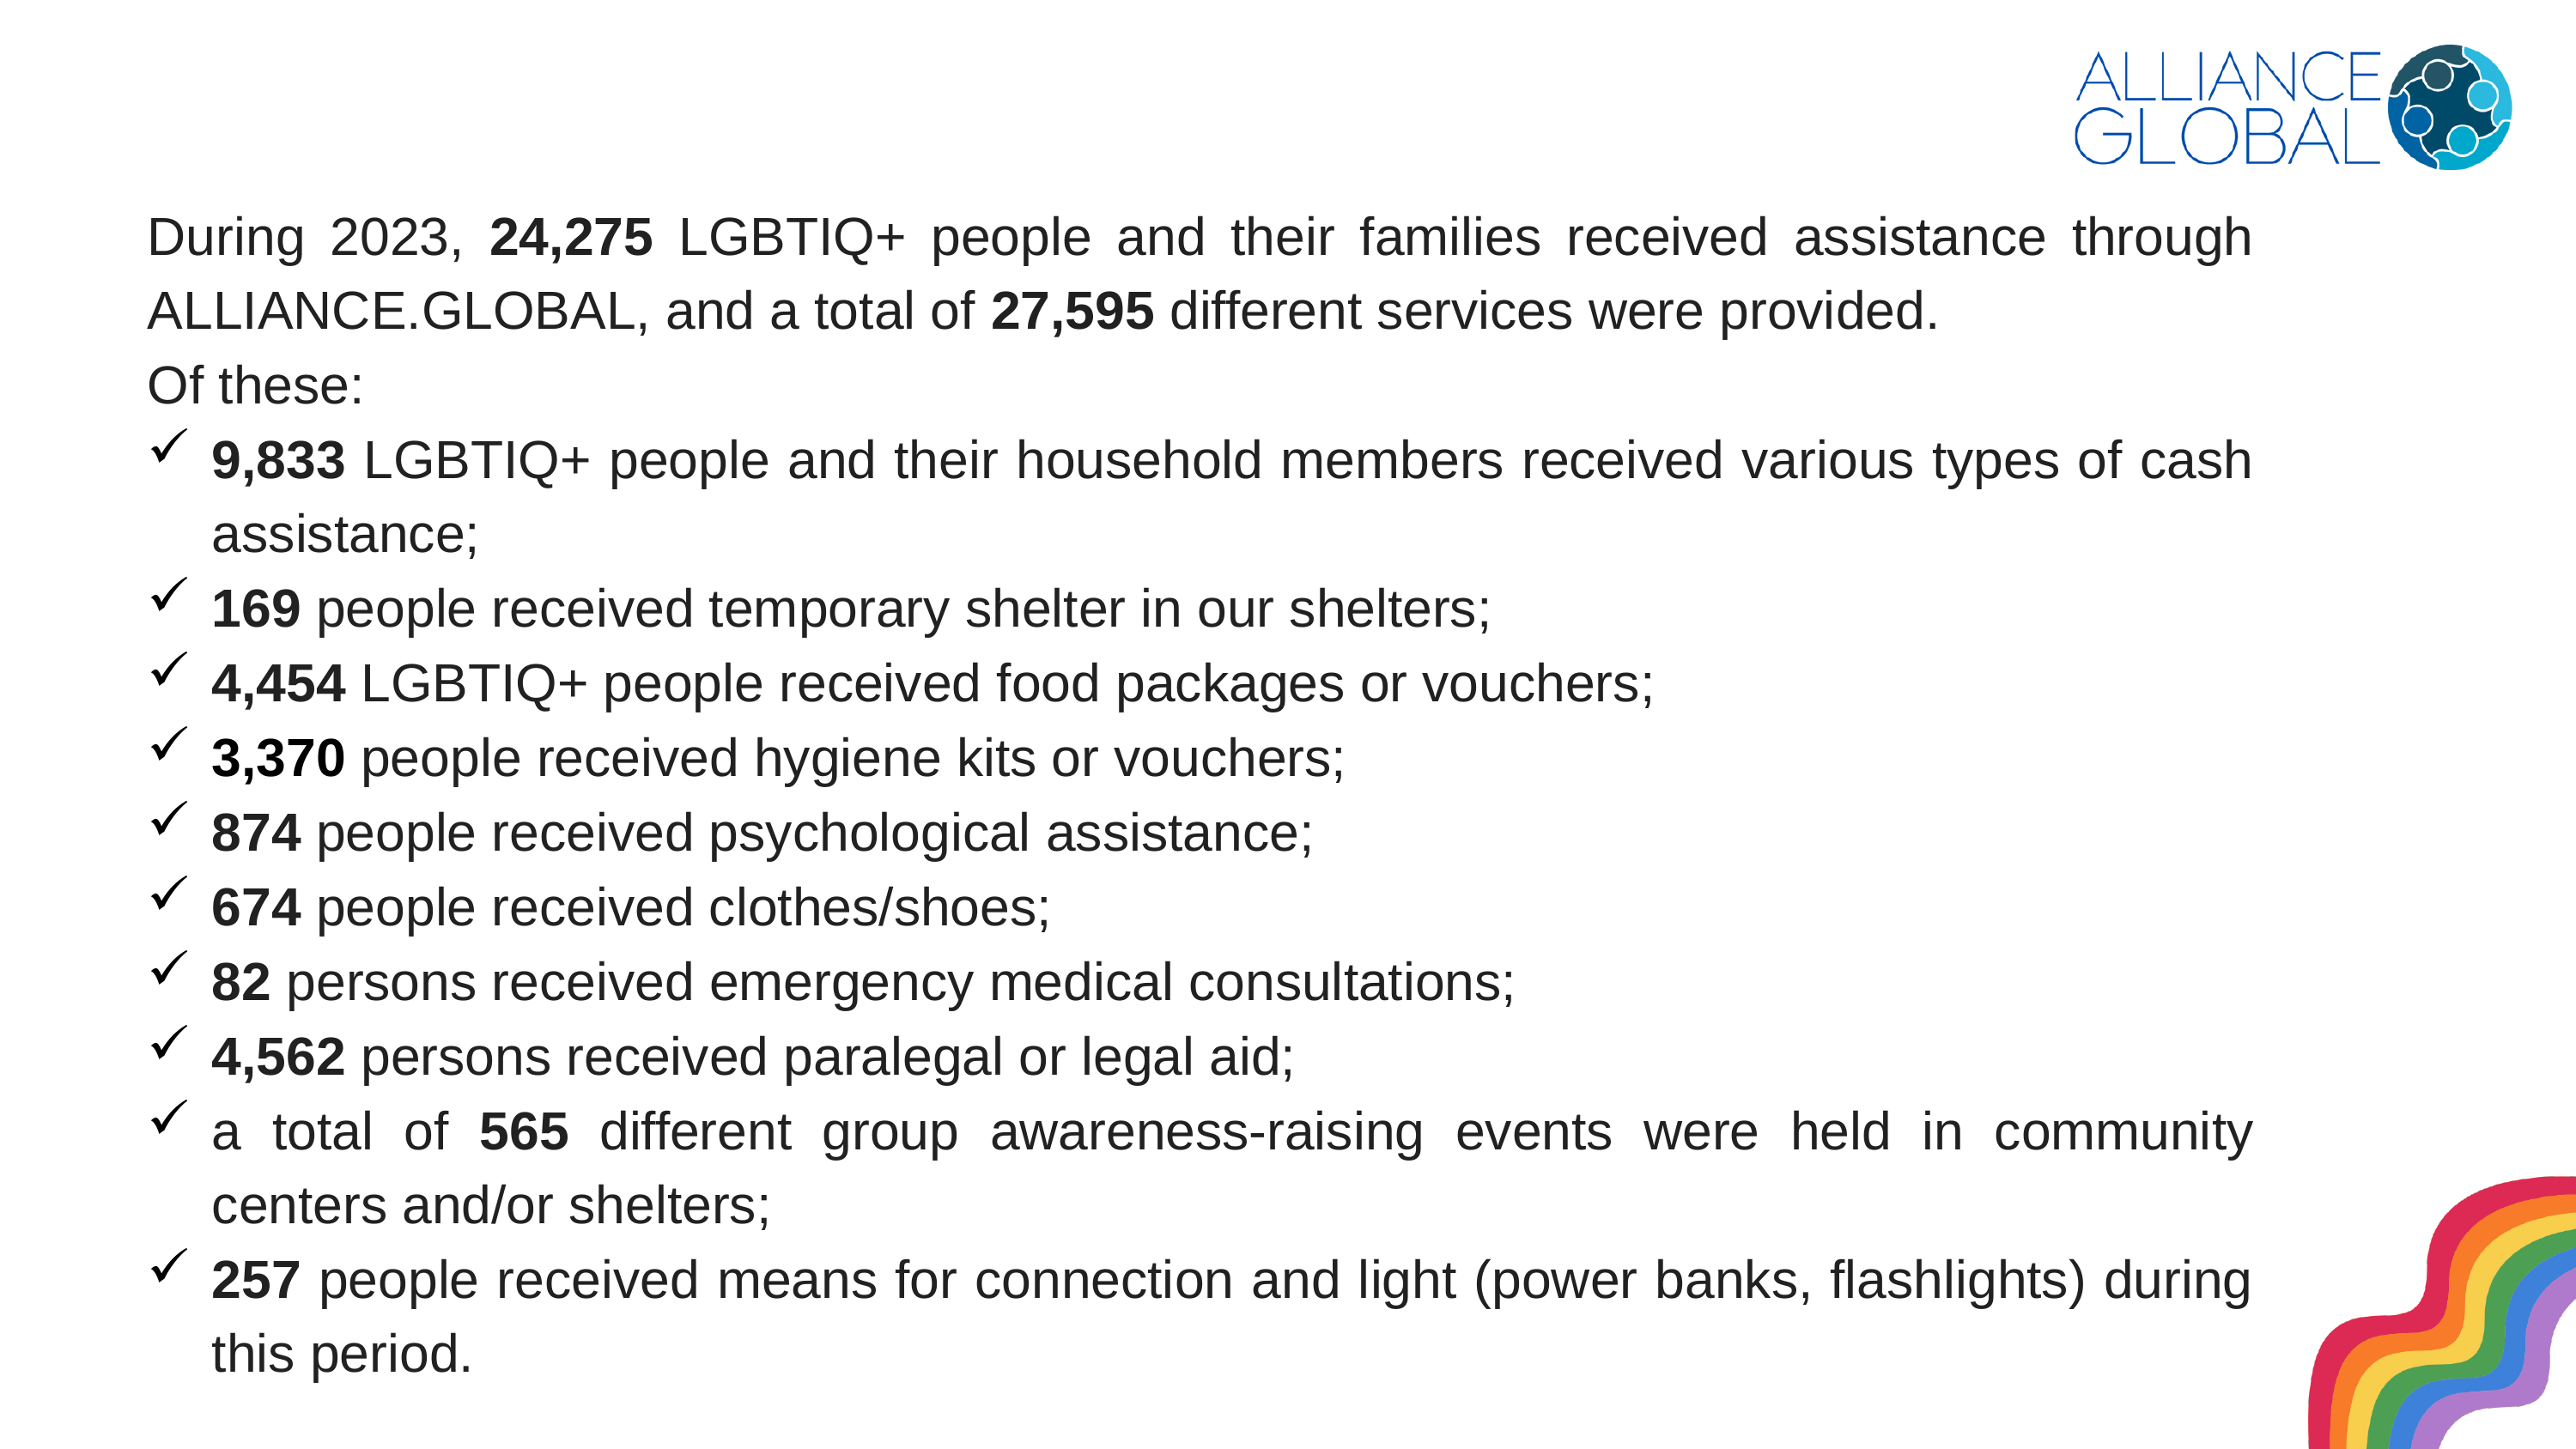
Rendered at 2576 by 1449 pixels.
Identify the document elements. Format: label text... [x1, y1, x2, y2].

text_box [2297, 1159, 2576, 1449]
text_box [2075, 45, 2539, 170]
text_box During 2023, 24,275 LGBTIQ+ people and their families received assistance through ALLIANCE.GLOBAL, and a total of 27,595 different services were provided. Of these: 9,833 LGBTIQ+ people and their household members received various types of cash assistance; 169 people received temporary shelter in our shelters; 4,454 LGBTIQ+ people received food packages or vouchers; 3,370 people received hygiene kits or vouchers; 874 people received psychological assistance; 674 people received clothes/shoes; 82 persons received emergency medical consultations; 4,562 persons received paralegal or legal aid; a total of 565 different group awareness-raising events were held in community centers and/or shelters; 257 people received means for connection and light (power banks, flashlights) during this period. [135, 191, 2257, 1384]
